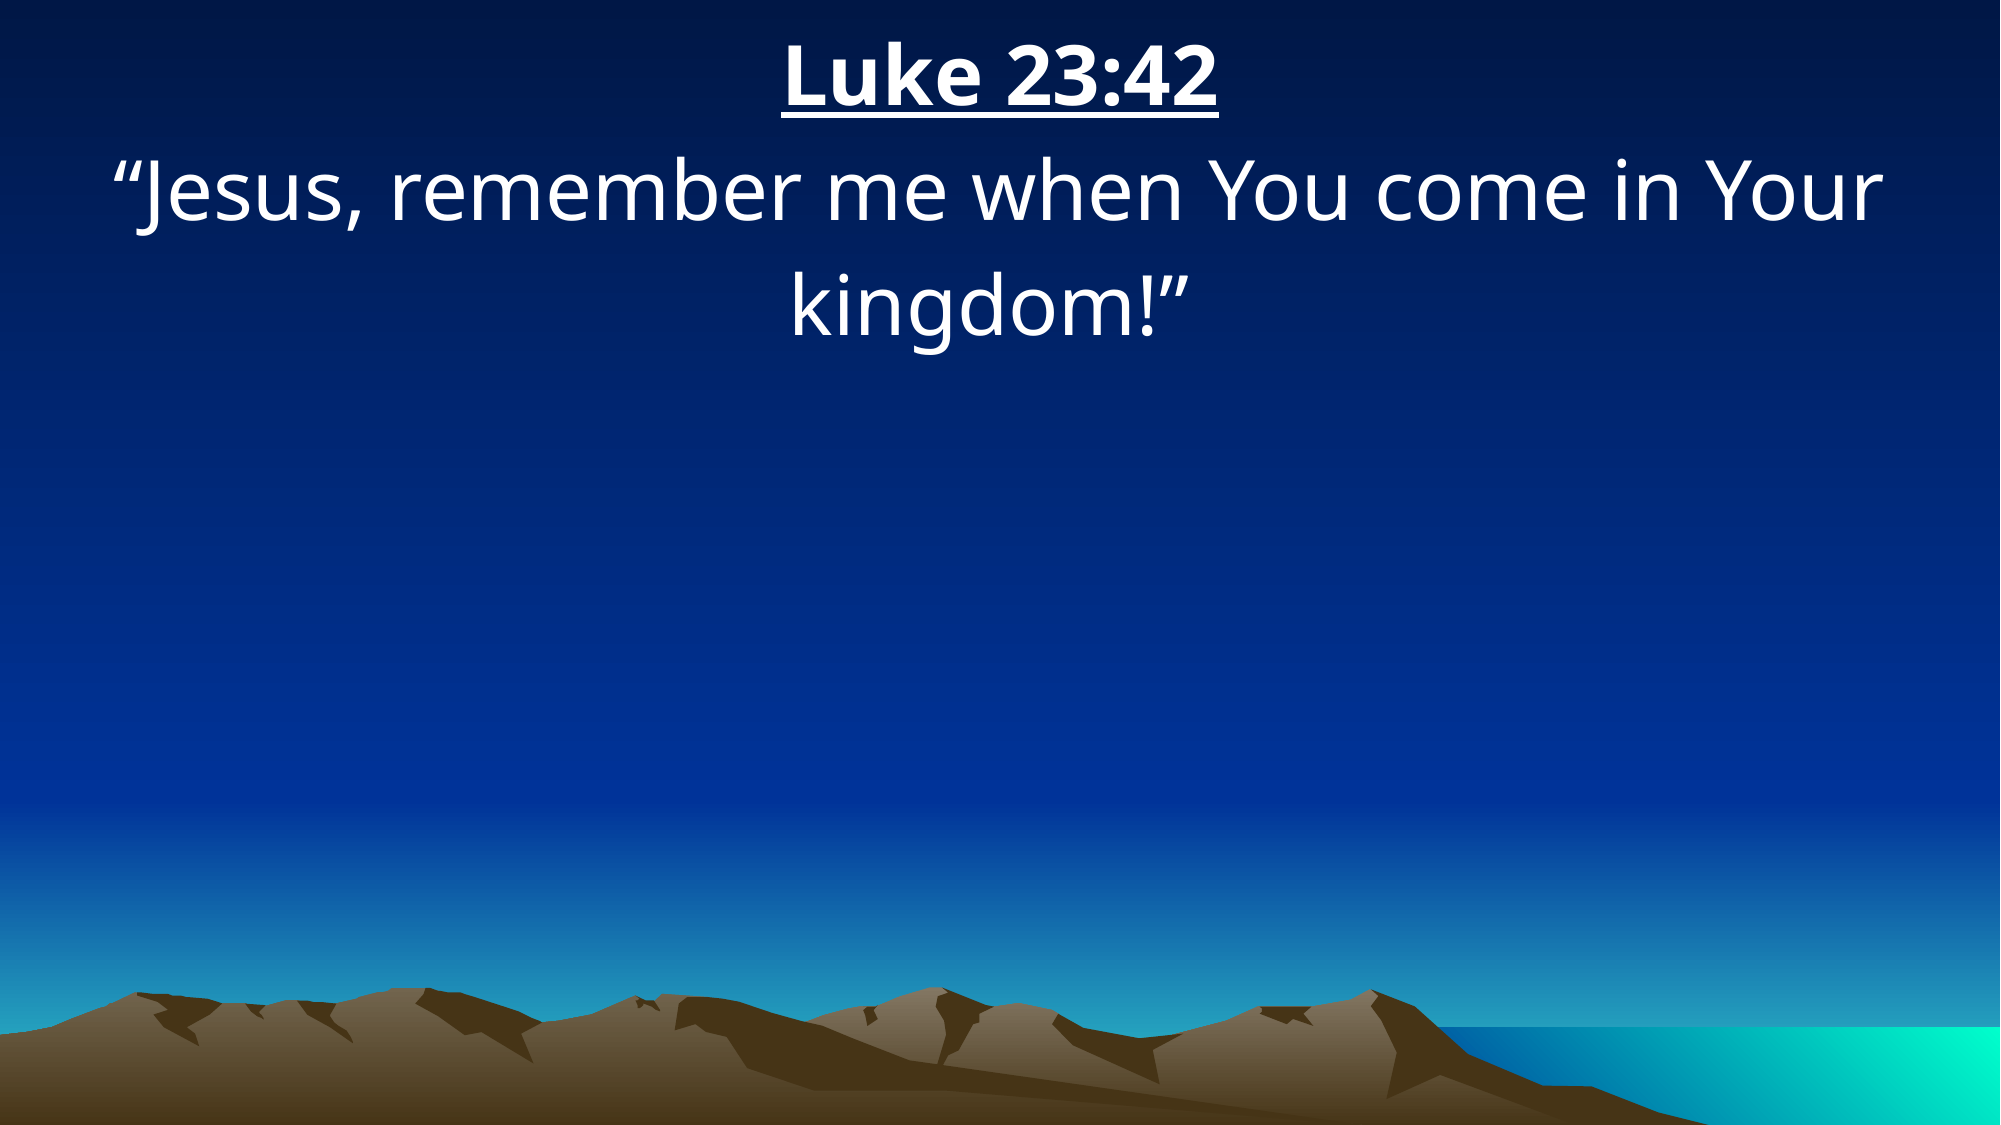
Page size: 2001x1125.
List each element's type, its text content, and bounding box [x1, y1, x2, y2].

text_box Luke 23:42 “Jesus, remember me when You come in Your kingdom!” [0, 0, 2000, 825]
